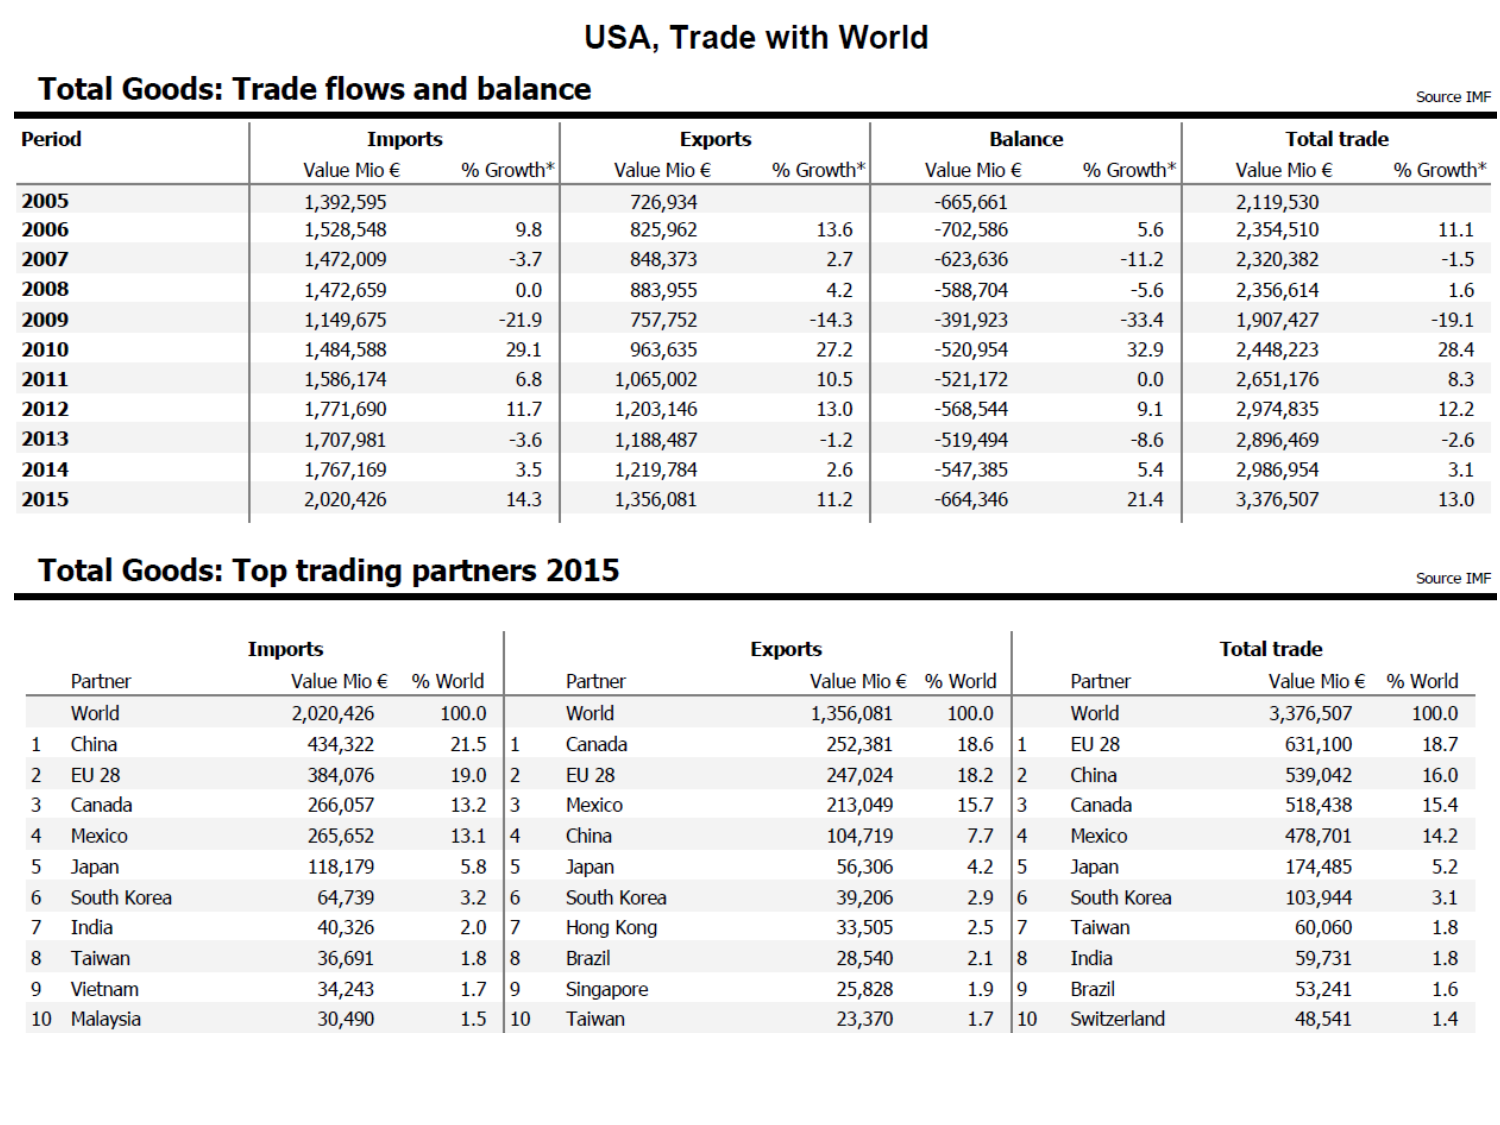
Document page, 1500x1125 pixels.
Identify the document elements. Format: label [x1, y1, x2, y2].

picture [14, 18, 1497, 1034]
